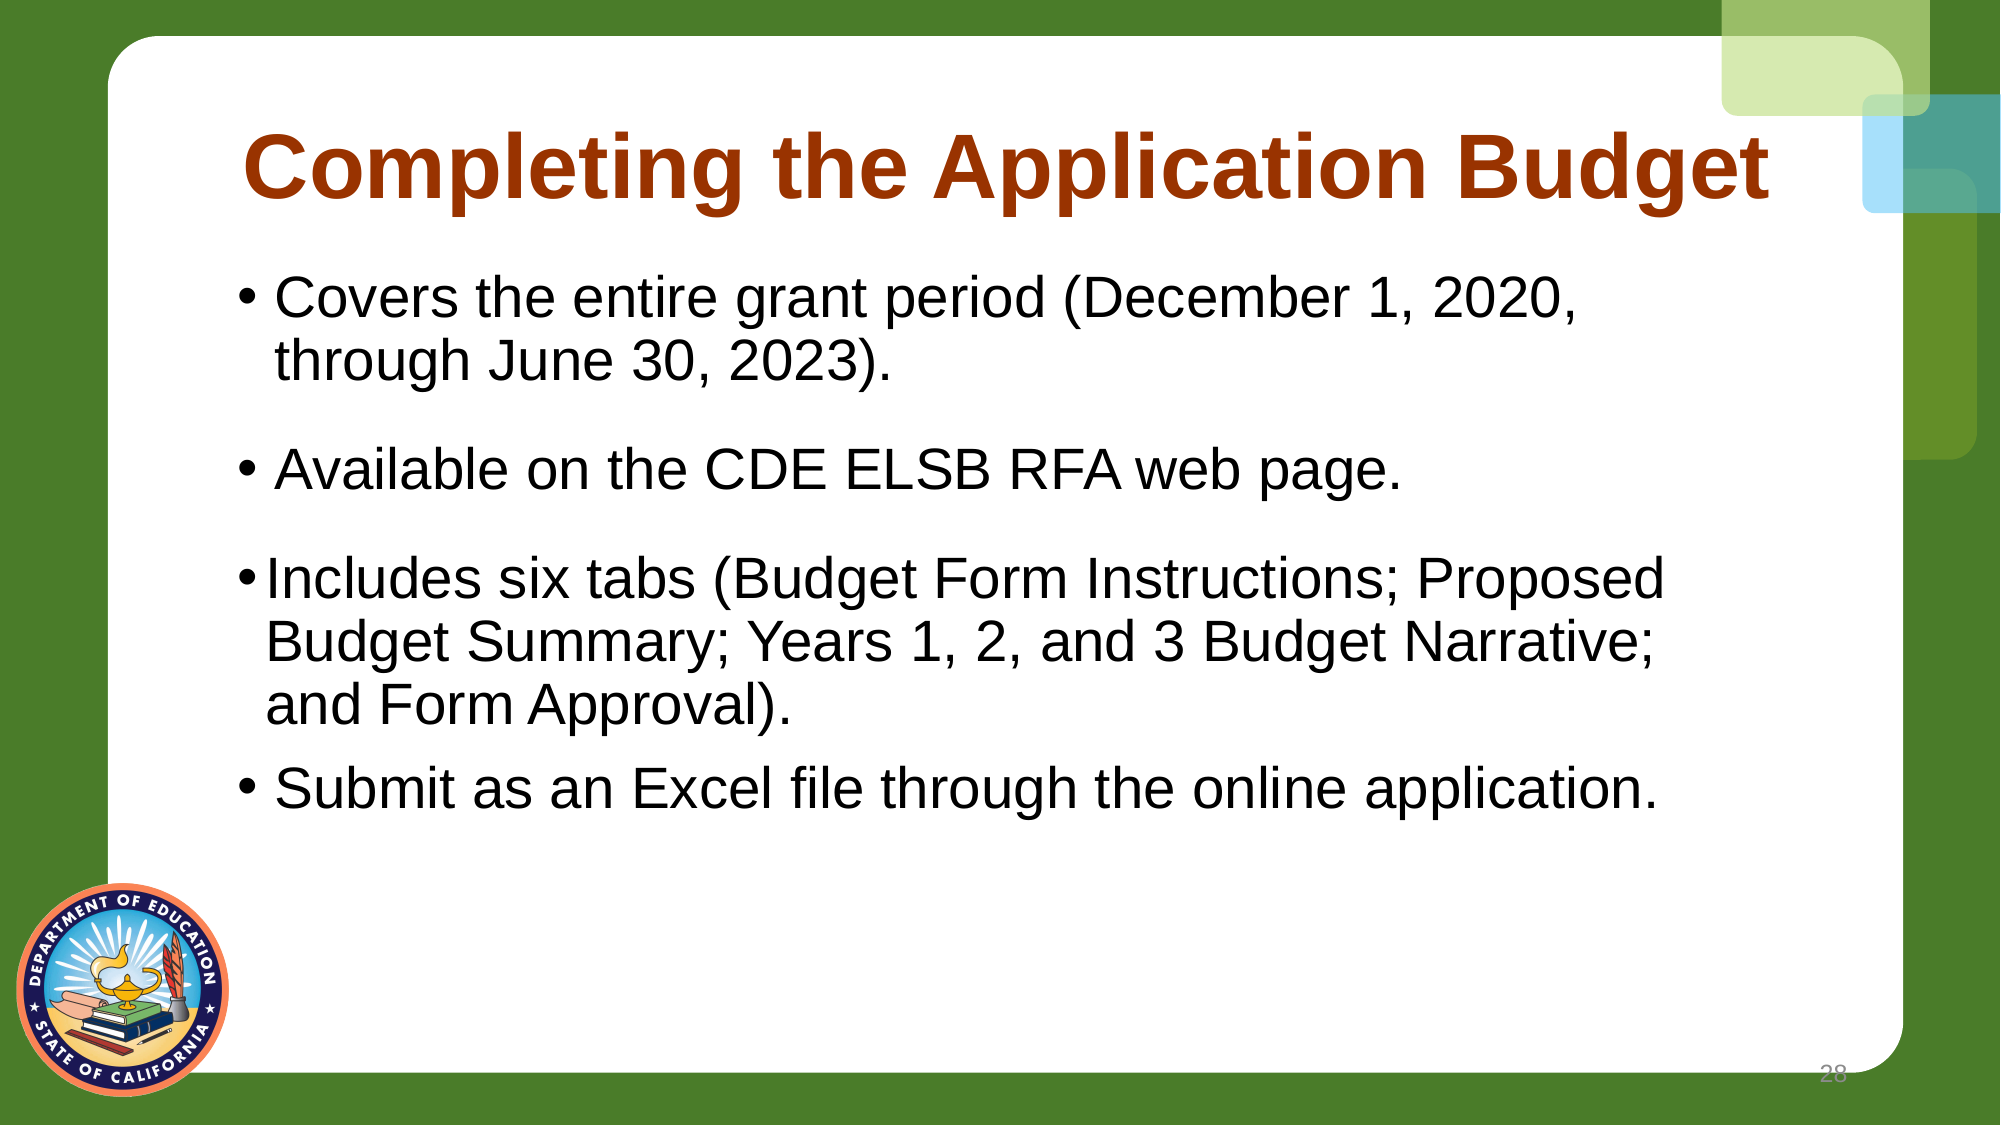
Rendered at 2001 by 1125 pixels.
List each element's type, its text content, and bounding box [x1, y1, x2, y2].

list Covers the entire grant period (December 1, 2020, through June 30, 2023). Available on the CDE ELSB RFA web page. Includes six tabs (Budget Form Instructions; Proposed Budget Summary; Years 1, 2, and 3 Budget Narrative; and Form Approval). Submit as an Excel file through the online application. [222, 260, 1778, 974]
title Completing the Application Budget [121, 59, 1894, 278]
picture [16, 883, 229, 1097]
slide_number 28 [1412, 1042, 1863, 1103]
